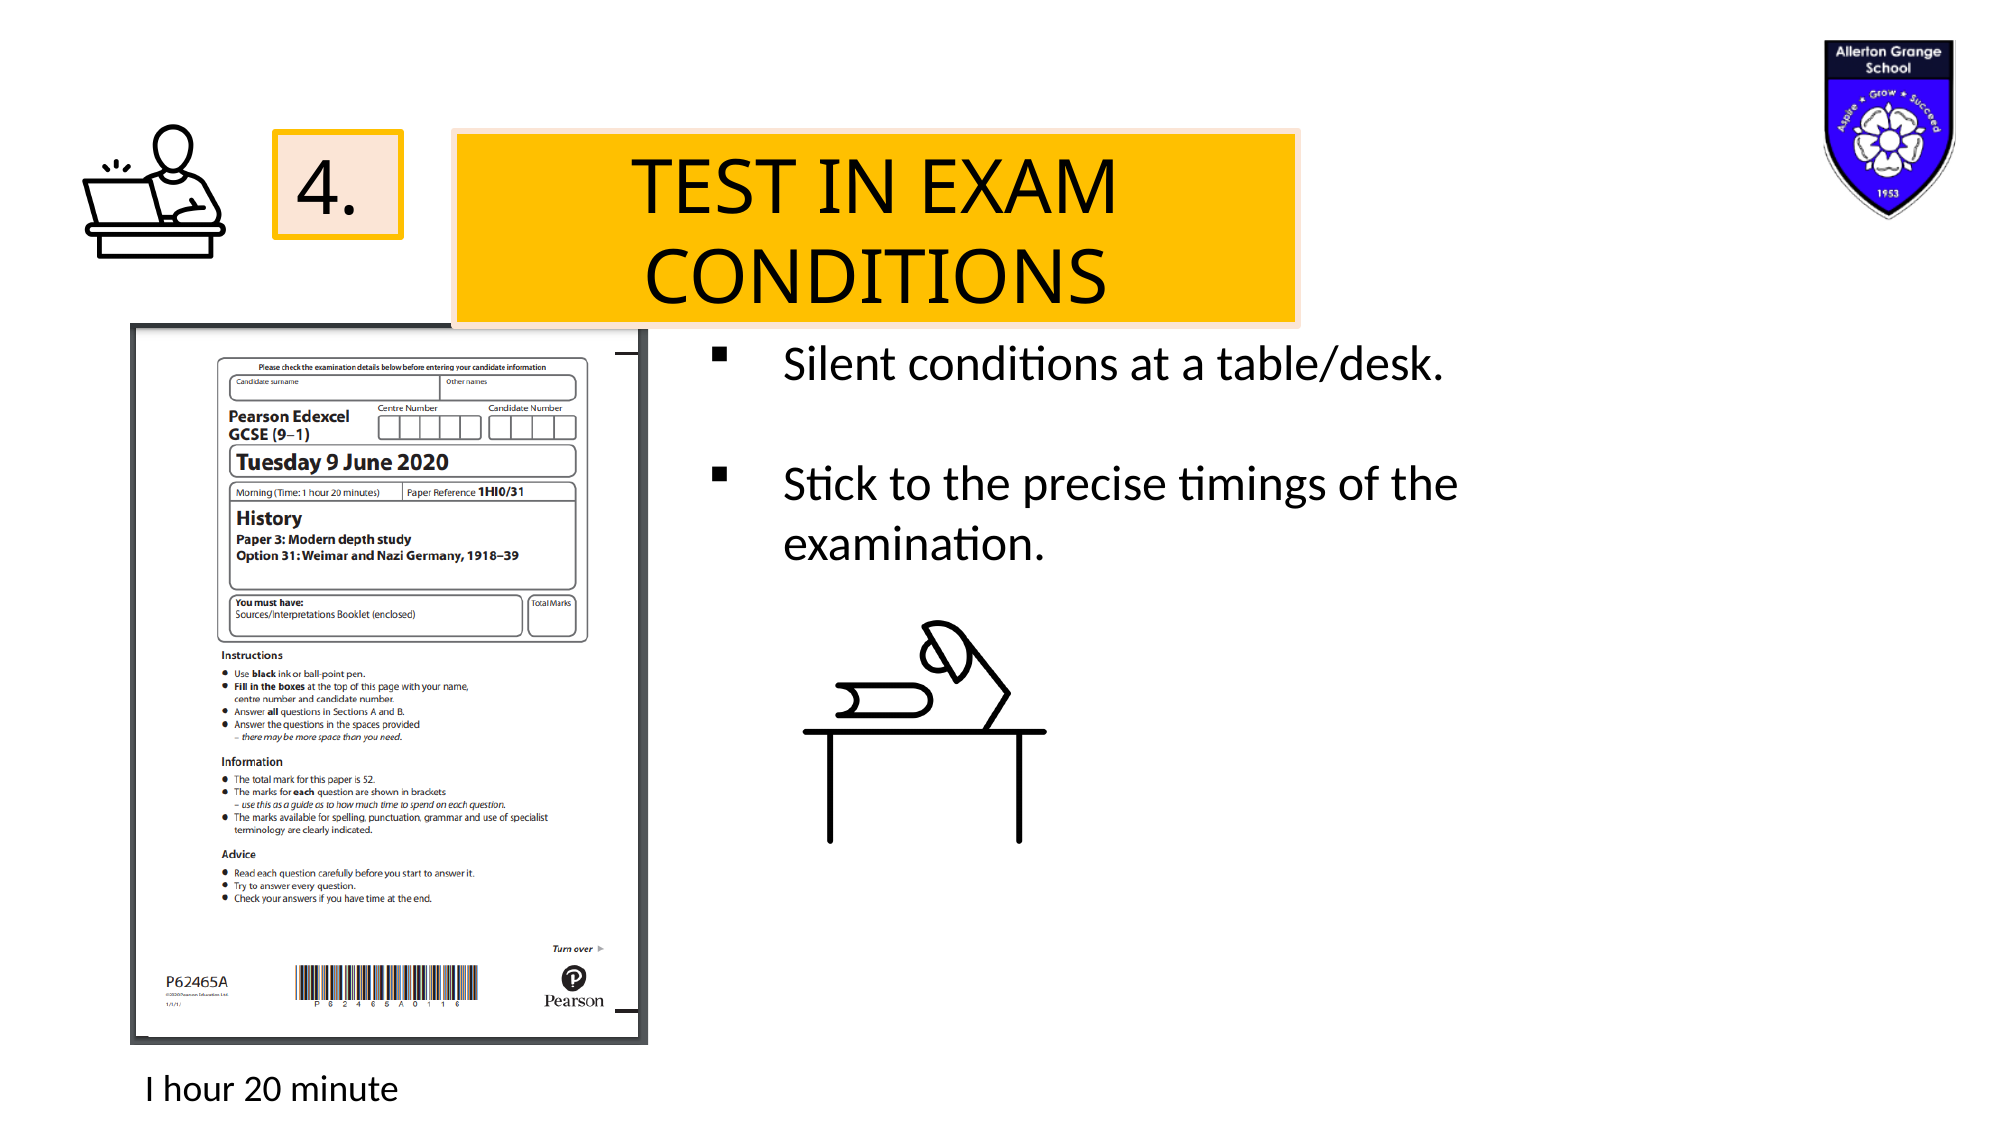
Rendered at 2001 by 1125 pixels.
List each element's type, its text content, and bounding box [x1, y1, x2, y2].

picture [776, 604, 1073, 856]
picture [1823, 40, 1956, 224]
text_box 4. [275, 131, 401, 237]
text_box Silent conditions at a table/desk. Stick to the precise timings of the examination. [693, 323, 1563, 578]
picture [58, 113, 249, 281]
text_box TEST IN EXAM CONDITIONS [454, 130, 1298, 326]
text_box I hour 20 minute [130, 1056, 706, 1117]
picture [130, 323, 649, 1045]
